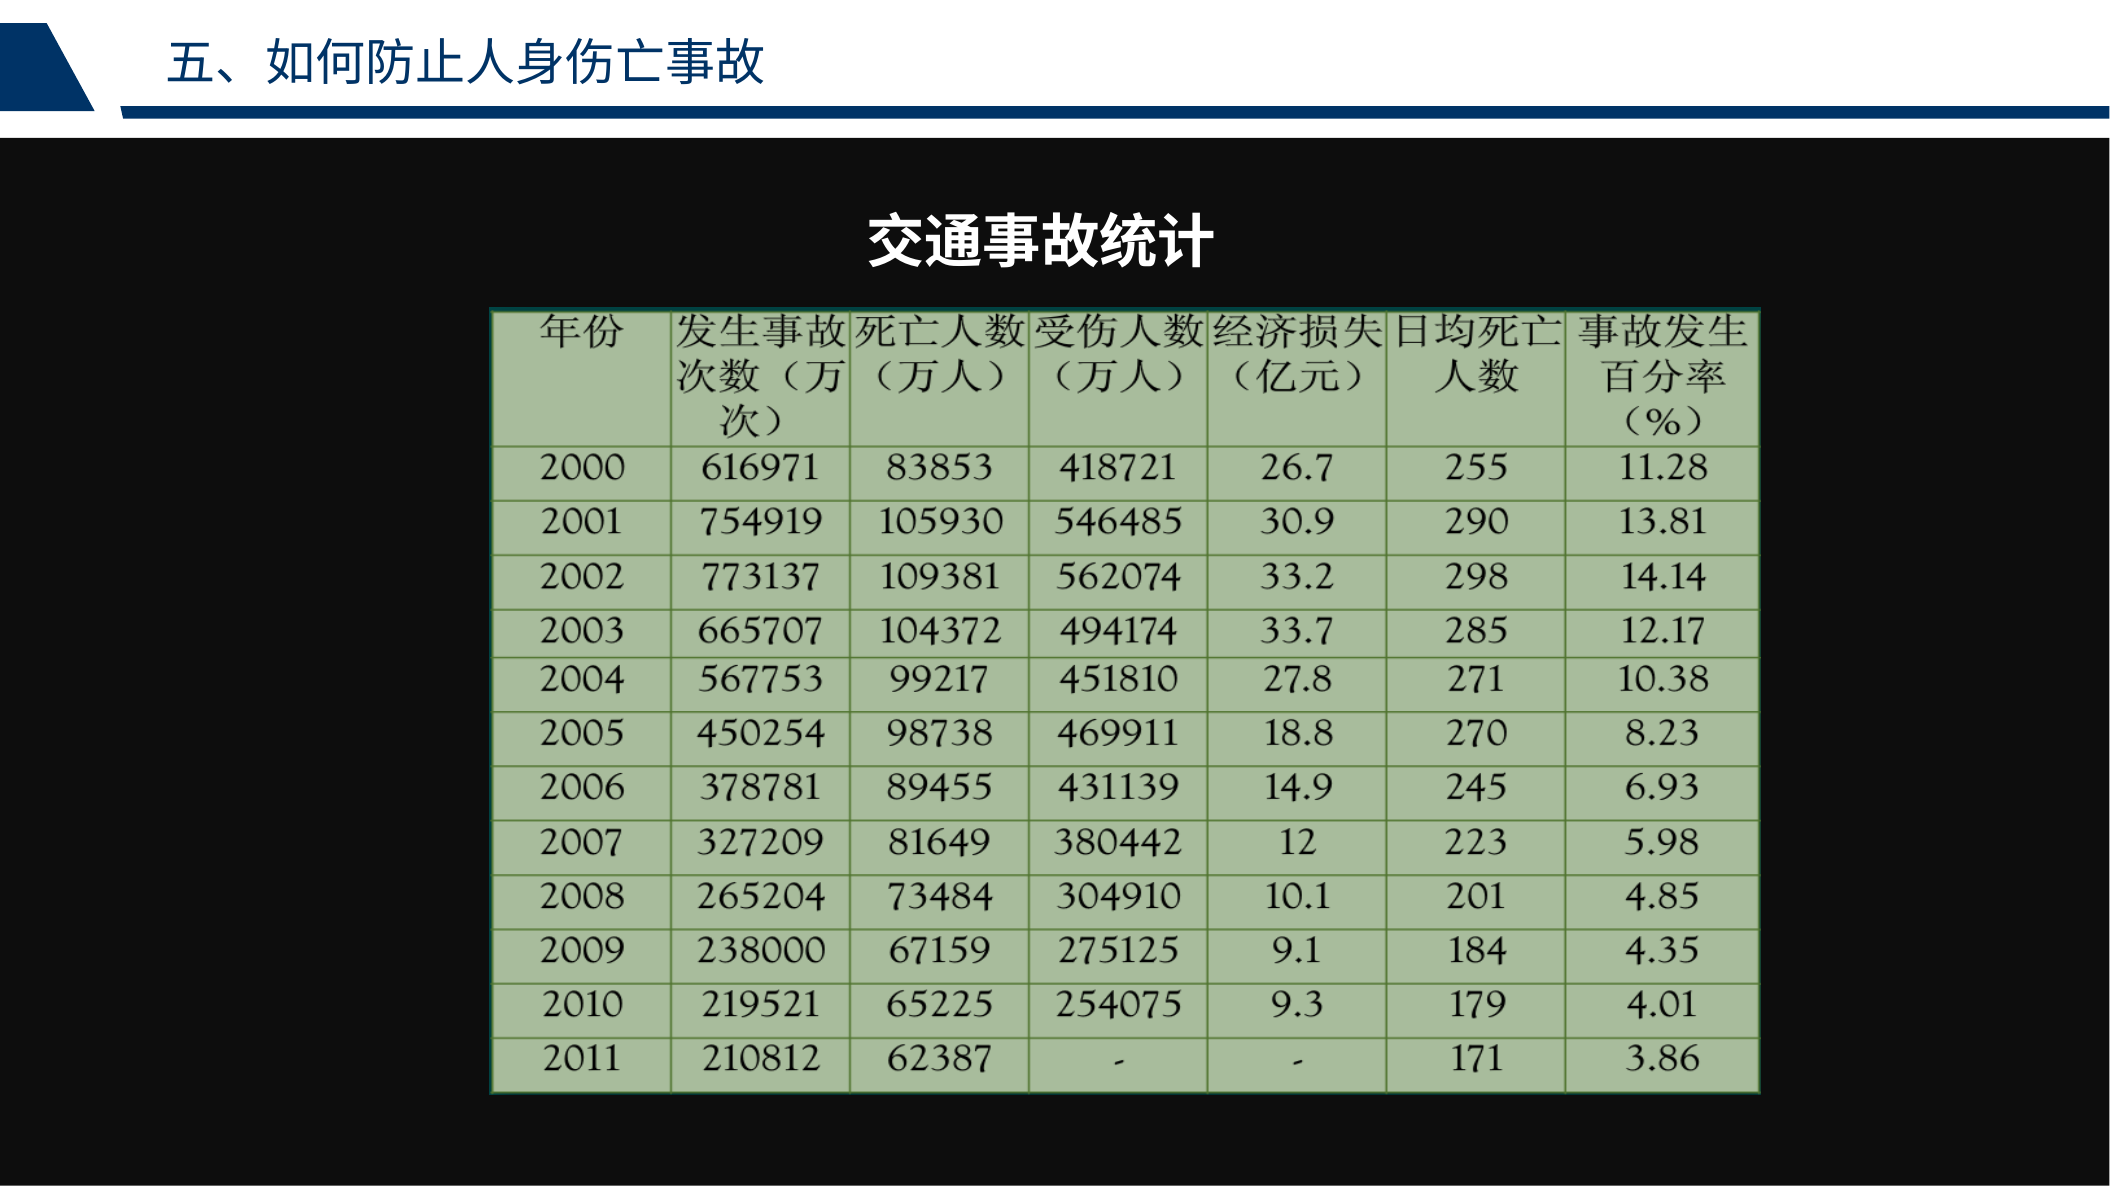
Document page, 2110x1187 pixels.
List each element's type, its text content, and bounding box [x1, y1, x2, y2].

text_box [119, 104, 2110, 120]
text_box [0, 22, 97, 113]
text_box [0, 137, 2110, 1187]
picture [489, 307, 1761, 1095]
text_box 交通事故统计 [623, 169, 1460, 274]
text_box 五、如何防止人身伤亡事故 [94, 18, 980, 94]
